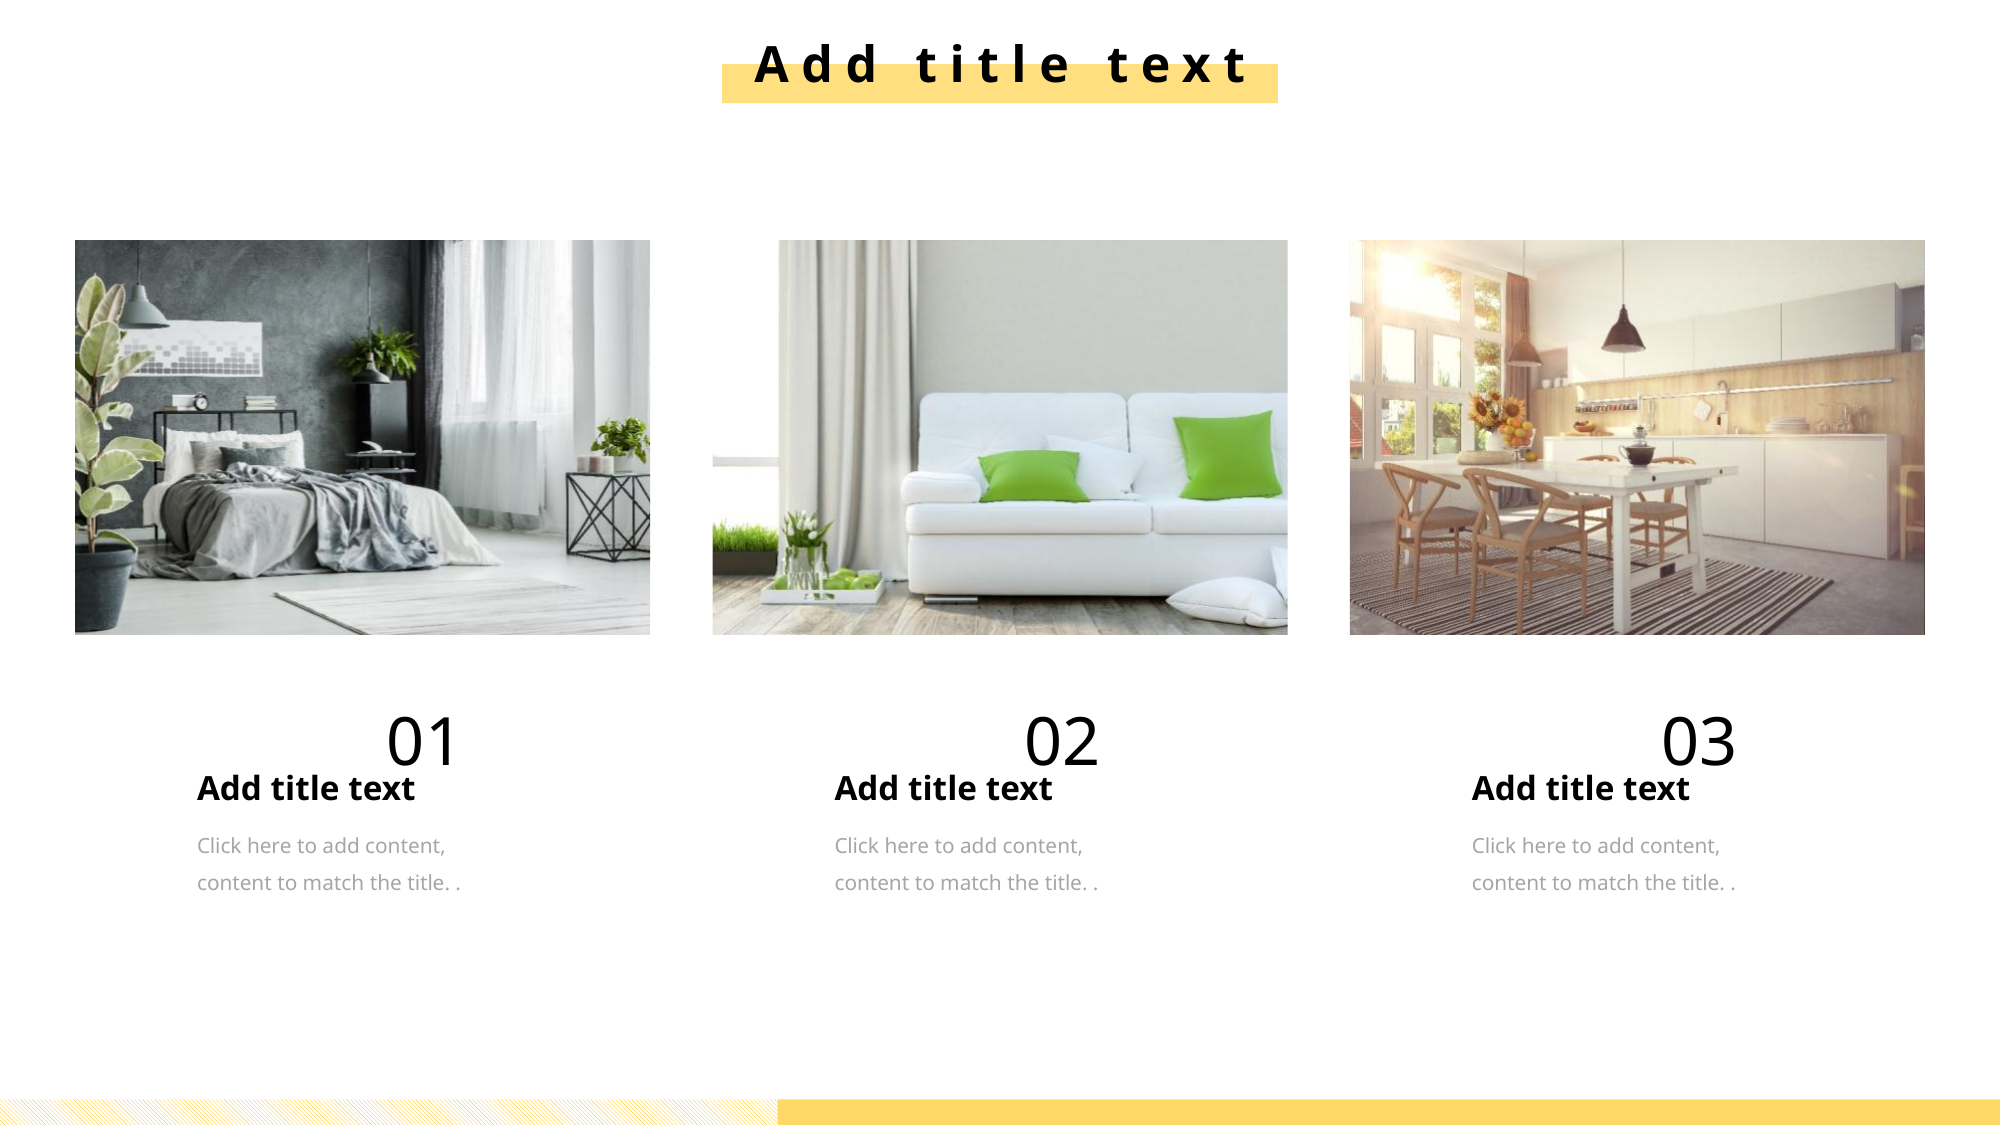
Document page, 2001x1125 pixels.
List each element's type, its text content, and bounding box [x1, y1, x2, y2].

text_box Add title text [182, 759, 446, 815]
picture [1349, 240, 1925, 635]
text_box 03 [1646, 691, 1753, 787]
picture [712, 240, 1288, 635]
text_box Add title text [1457, 759, 1721, 815]
text_box Click here to add content, content to match the title. . [1457, 812, 1772, 903]
text_box 02 [1009, 691, 1116, 787]
text_box Add title text [819, 759, 1083, 815]
text_box 01 [372, 691, 479, 787]
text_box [714, 24, 1286, 104]
text_box Click here to add content, content to match the title. . [819, 812, 1135, 903]
picture [75, 240, 651, 635]
text_box Click here to add content, content to match the title. . [182, 812, 497, 903]
